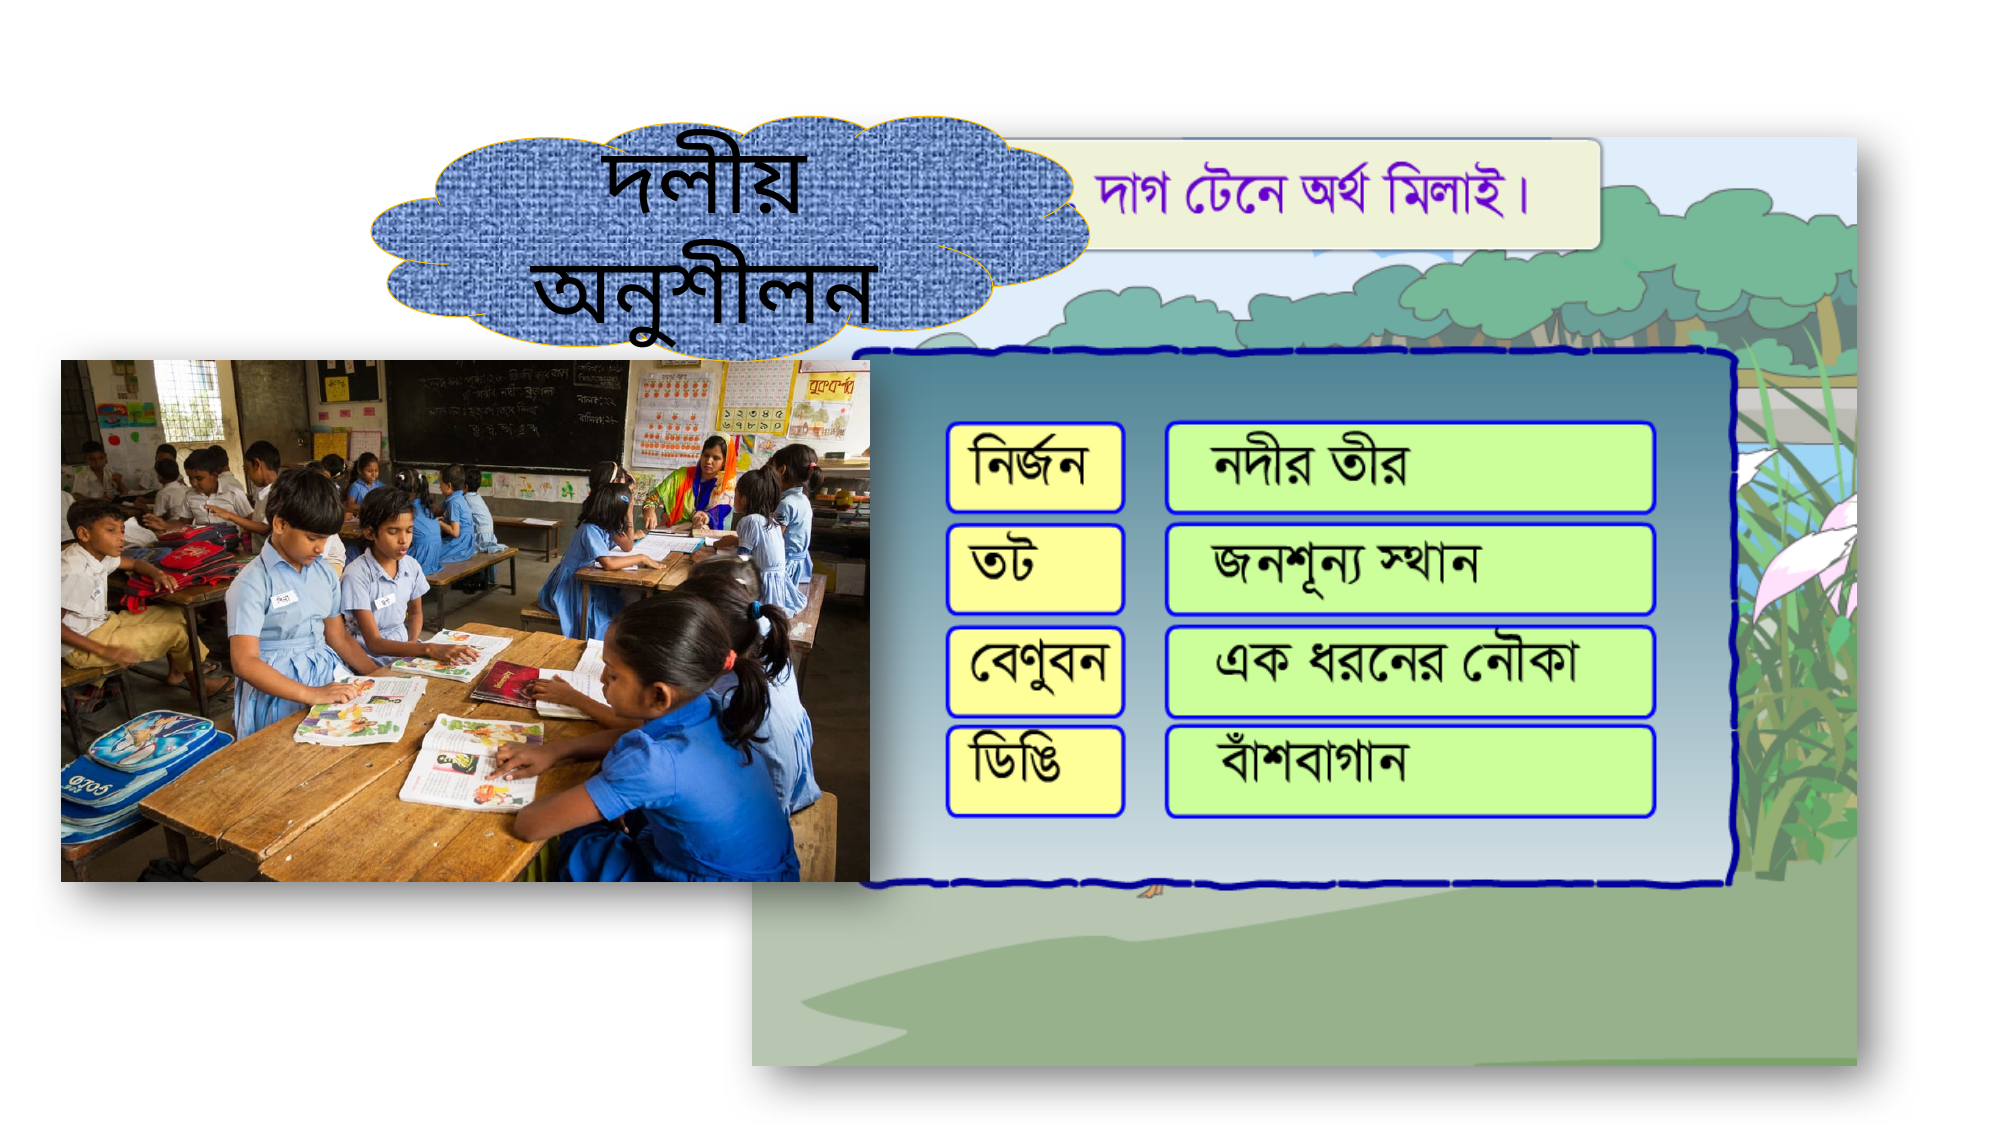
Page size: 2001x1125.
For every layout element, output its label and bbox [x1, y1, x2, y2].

text_box [61, 115, 1857, 1066]
